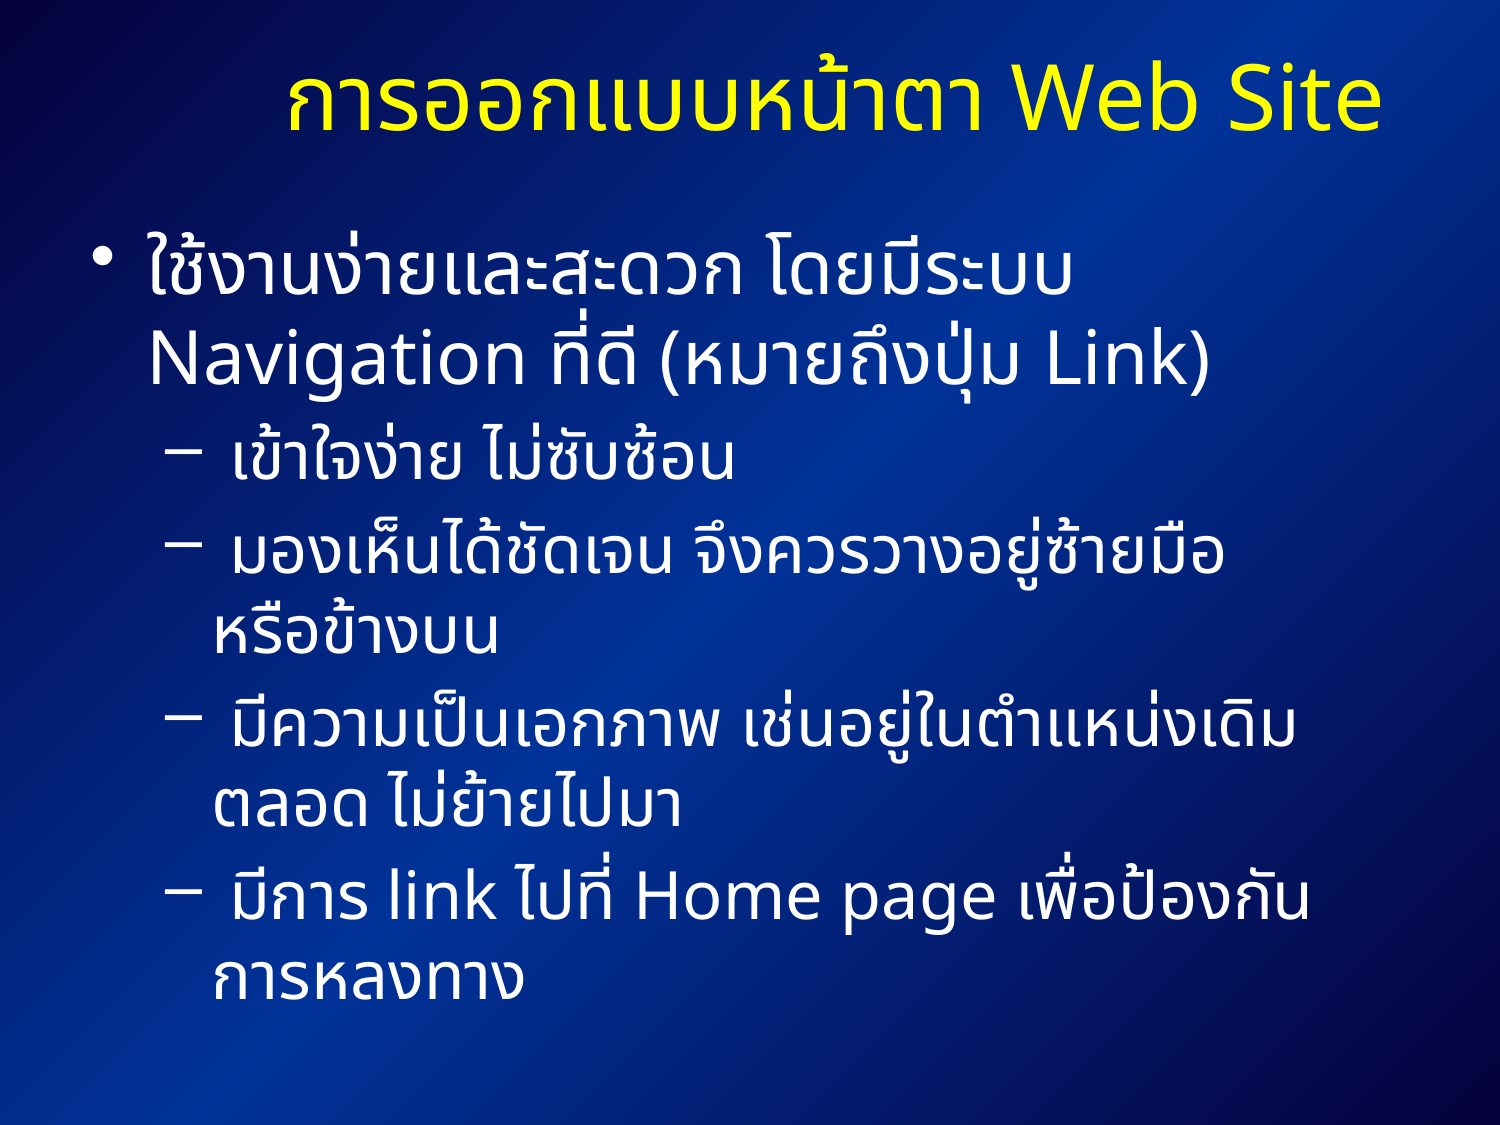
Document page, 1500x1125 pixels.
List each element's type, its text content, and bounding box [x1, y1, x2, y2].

title การออกแบบหน้าตา Web Site [30, 0, 1401, 188]
list ใช้งานง่ายและสะดวก โดยมีระบบ Navigation ที่ดี (หมายถึงปุ่ม Link) เข้าใจง่าย ไม่ซับซ้อน มองเห็นได้ชัดเจน จึงควรวางอยู่ซ้ายมือ หรือข้างบน มีความเป็นเอกภาพ เช่นอยู่ในตำแหน่งเดิมตลอด ไม่ย้ายไปมา มีการ link ไปที่ Home page เพื่อป้องกันการหลงทาง [74, 212, 1351, 888]
